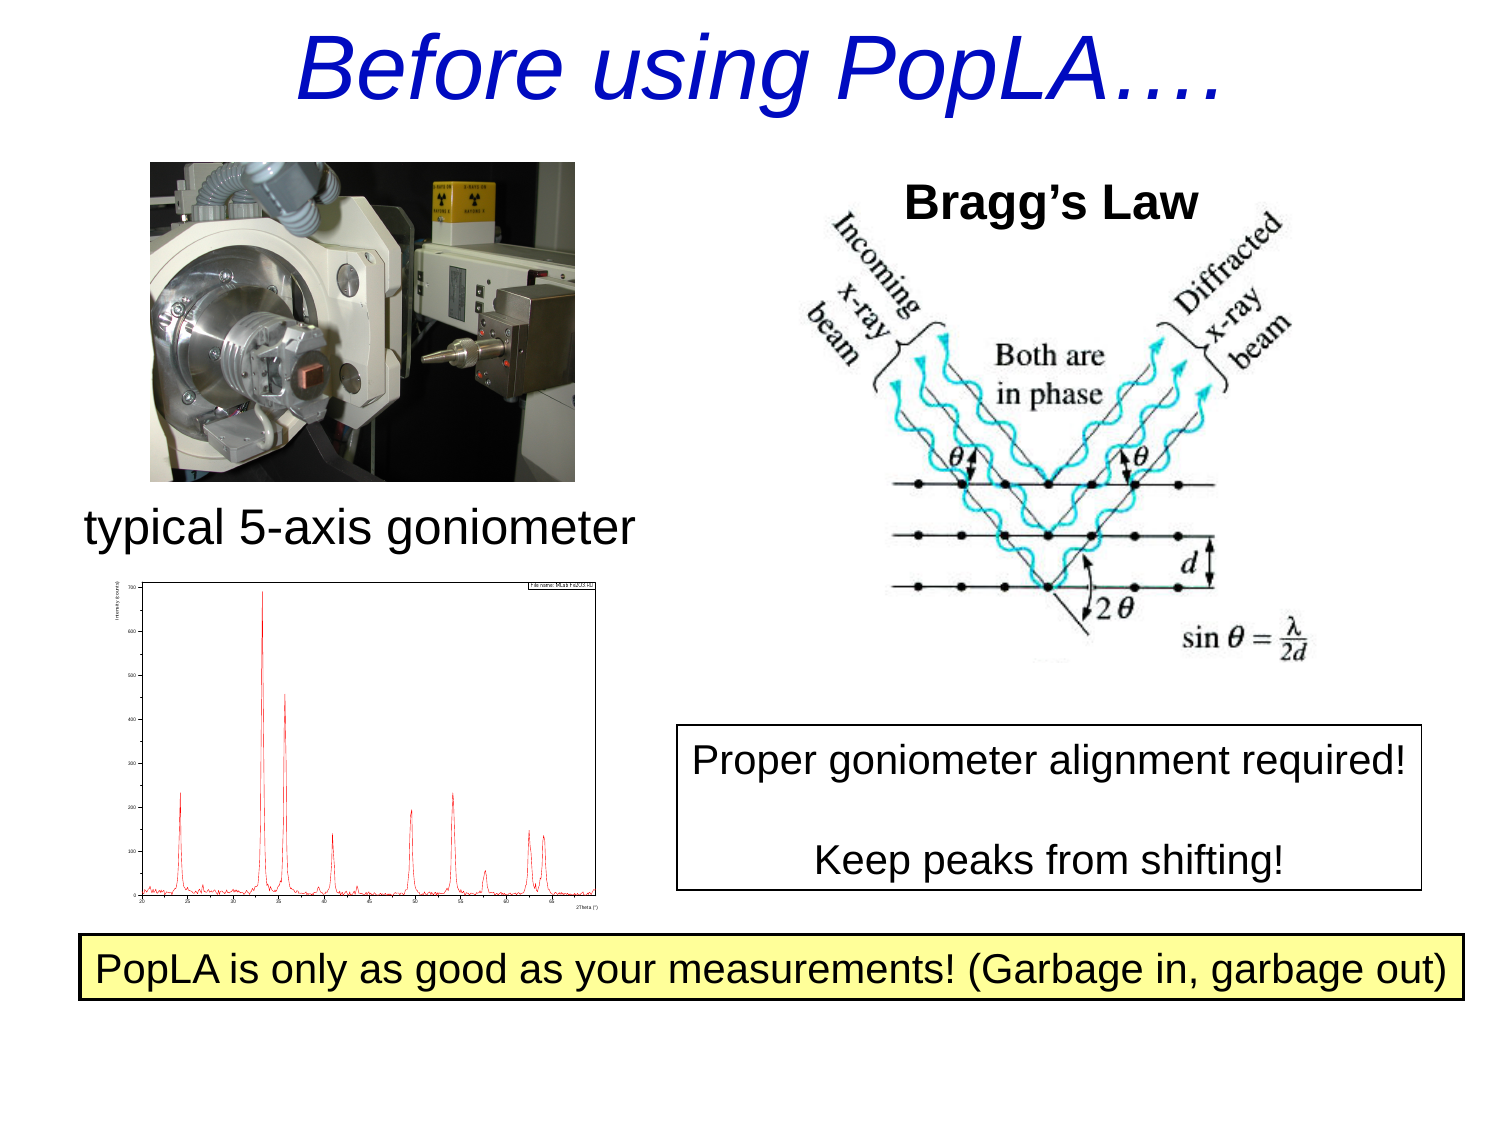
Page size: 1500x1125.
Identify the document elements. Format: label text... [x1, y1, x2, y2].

picture [112, 577, 601, 913]
text_box PopLA is only as good as your measurements! (Garbage in, garbage out) [80, 934, 1464, 1000]
text_box Bragg’s Law [889, 162, 1214, 198]
text_box Before using PopLA…. [24, 0, 1500, 125]
picture [149, 162, 576, 482]
text_box typical 5-axis goniometer [68, 487, 651, 563]
picture [749, 199, 1330, 663]
text_box Proper goniometer alignment required! Keep peaks from shifting! [676, 725, 1422, 890]
